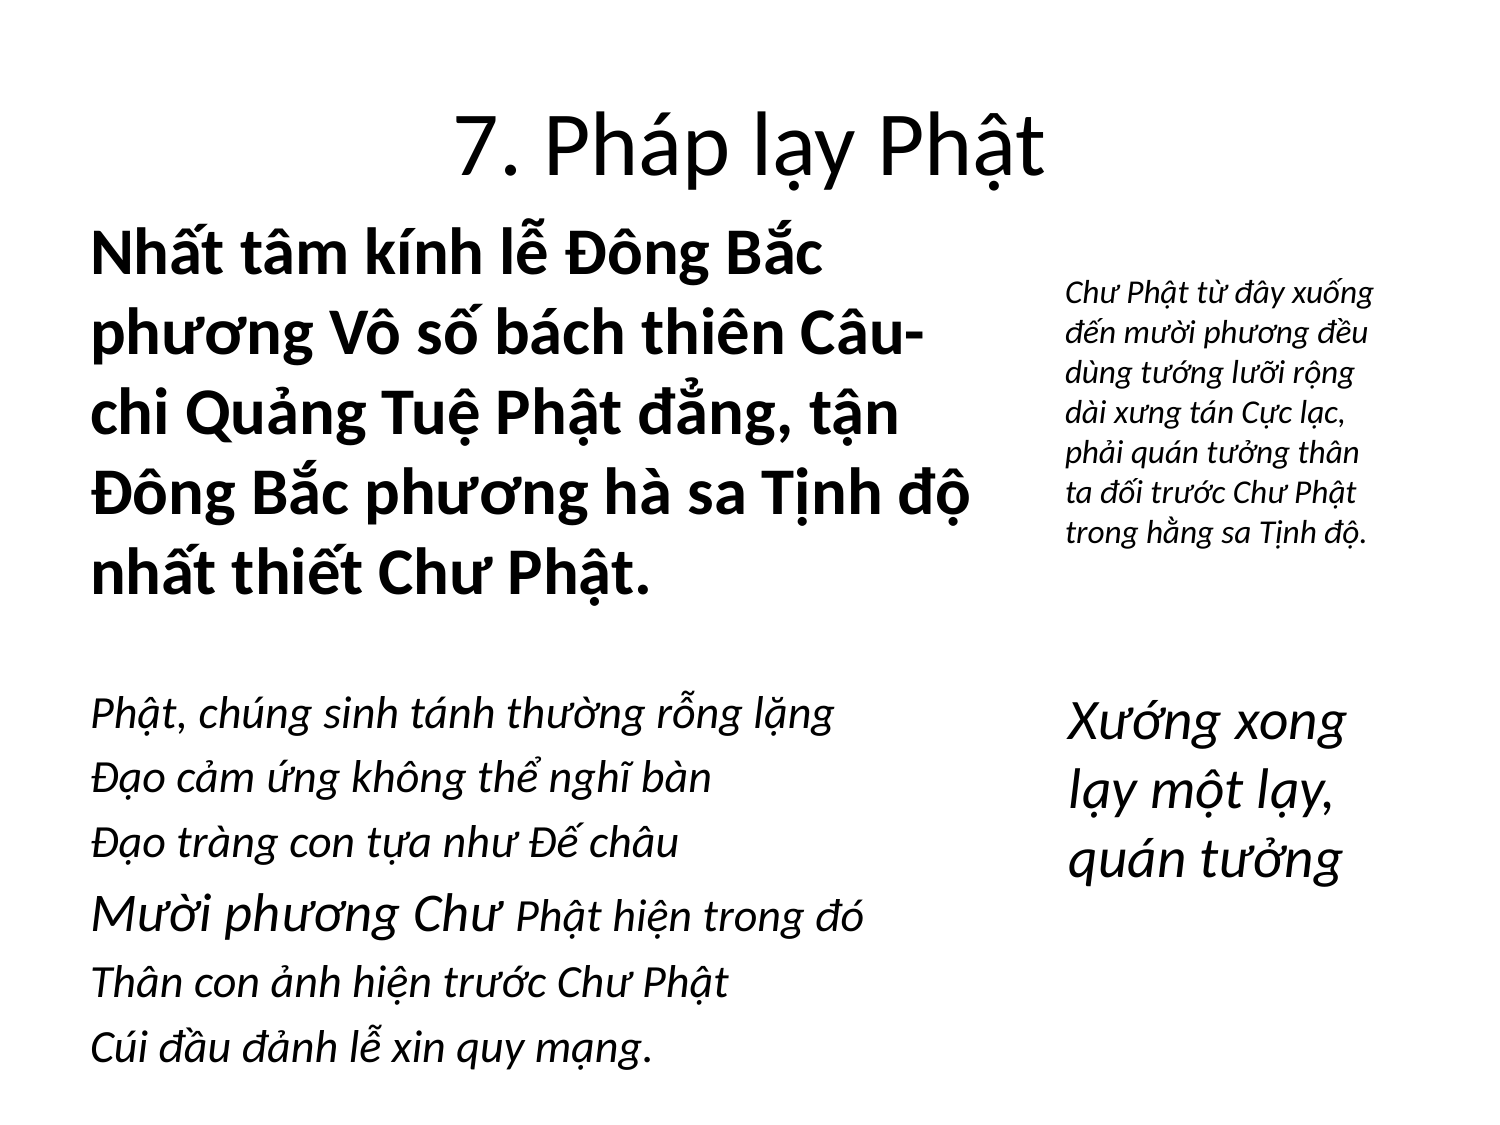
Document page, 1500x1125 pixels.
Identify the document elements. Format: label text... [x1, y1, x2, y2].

title 7. Pháp lạy Phật [75, 45, 1425, 233]
text_box Phật, chúng sinh tánh thường rỗng lặng Đạo cảm ứng không thể nghĩ bàn Đạo tràng con tựa như Đế châu Mười phương Chư Phật hiện trong đó Thân con ảnh hiện trước Chư Phật Cúi đầu đảnh lễ xin quy mạng. [74, 675, 1050, 1082]
list Nhất tâm kính lễ Đông Bắc phương Vô số bách thiên Câu-chi Quảng Tuệ Phật đẳng, tận Đông Bắc phương hà sa Tịnh độ nhất thiết Chư Phật. [75, 200, 1000, 650]
text_box Xướng xong lạy một lạy, quán tưởng [1054, 674, 1404, 900]
text_box Chư Phật từ đây xuống đến mười phương đều dùng tướng lưỡi rộng dài xưng tán Cực lạc, phải quán tưởng thân ta đối trước Chư Phật trong hằng sa Tịnh độ. [1050, 262, 1400, 588]
